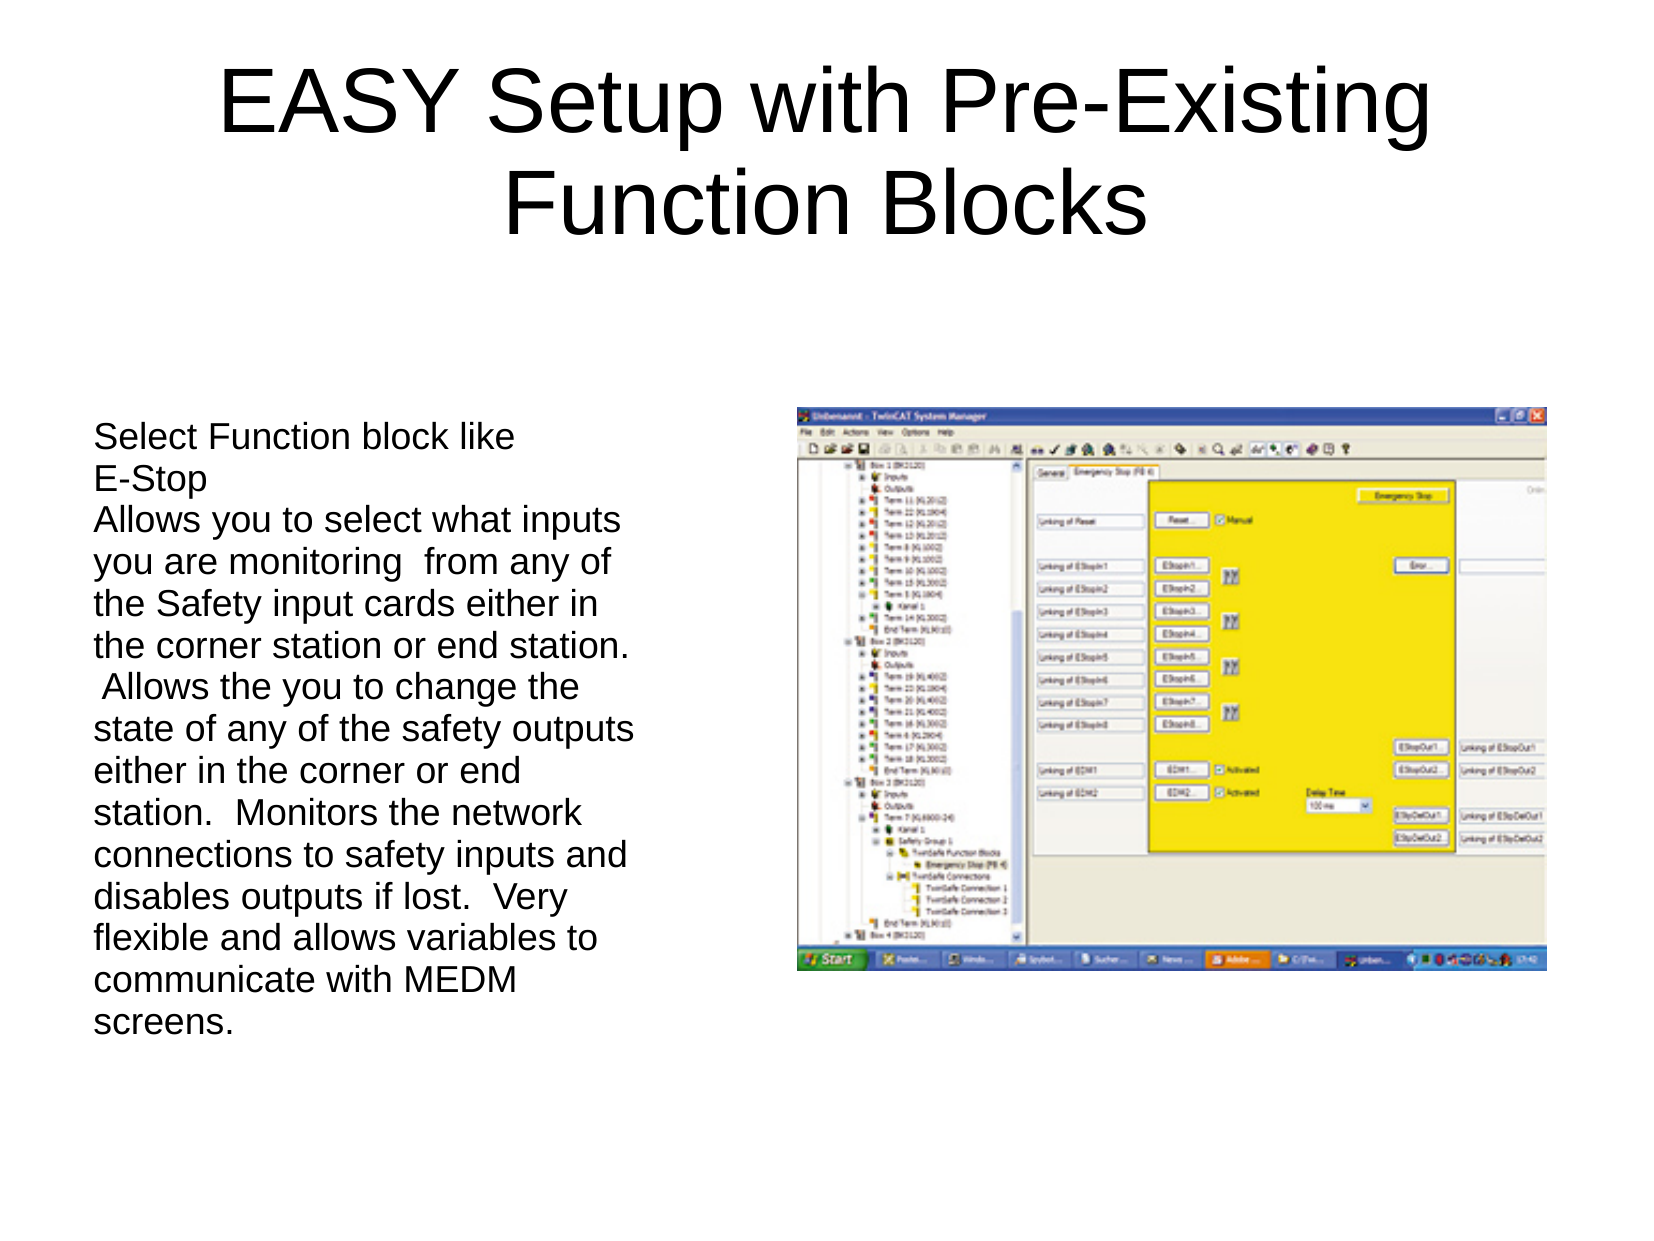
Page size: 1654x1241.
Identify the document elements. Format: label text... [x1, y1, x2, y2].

title EASY Setup with Pre-Existing Function Blocks [82, 49, 1571, 257]
text_box Select Function block like E-Stop Allows you to select what inputs you are monitoring from any of the Safety input cards either in the corner station or end station. Allows the you to change the state of any of the safety outputs either in the corner or end station. Monitors the network connections to safety inputs and disables outputs if lost. Very flexible and allows variables to communicate with MEDM screens. [76, 407, 656, 1052]
picture [796, 407, 1547, 971]
